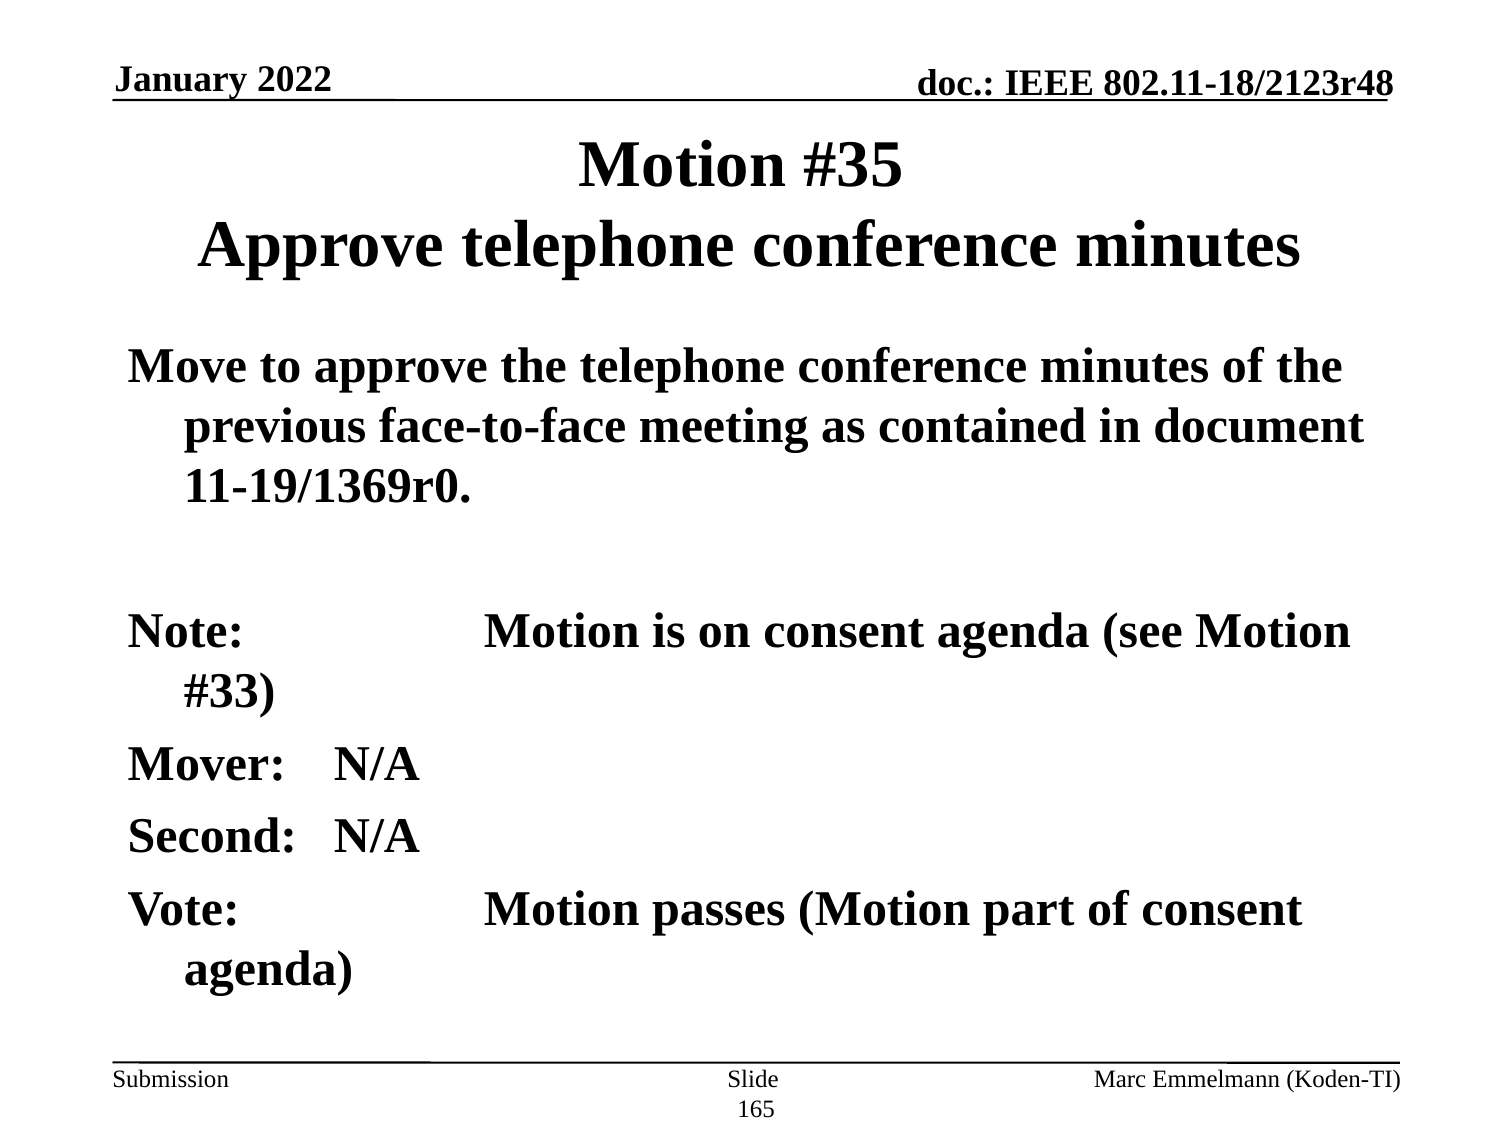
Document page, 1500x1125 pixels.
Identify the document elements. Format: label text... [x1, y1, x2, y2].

footer Marc Emmelmann (Koden-TI) [878, 1061, 1402, 1093]
slide_number Slide 165 [712, 1061, 800, 1123]
list Move to approve the telephone conference minutes of the previous face-to-face meeting as contained in document 11-19/1369r0. Note: Motion is on consent agenda (see Motion #33) Mover: N/A Second: N/A Vote: Motion passes (Motion part of consent agenda) [112, 324, 1388, 1000]
title Motion #35 Approve telephone conference minutes [112, 112, 1388, 288]
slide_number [114, 54, 423, 100]
